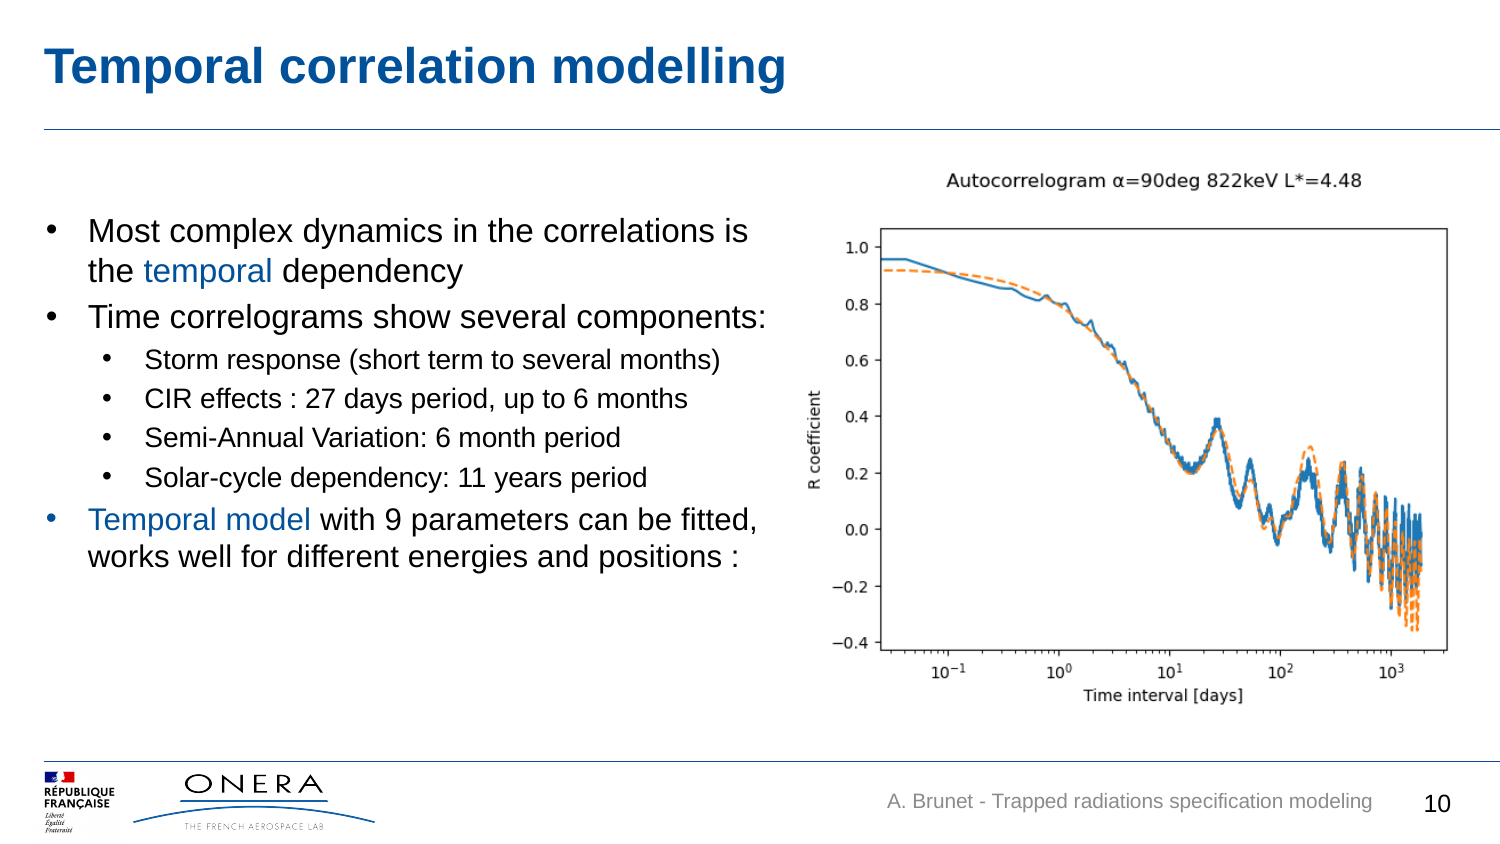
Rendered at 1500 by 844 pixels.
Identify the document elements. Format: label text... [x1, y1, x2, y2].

title Temporal correlation modelling [43, 0, 1486, 127]
picture [34, 761, 125, 843]
picture [133, 774, 375, 830]
slide_number 10 [1374, 760, 1500, 844]
picture [796, 162, 1458, 716]
footer A. Brunet - Trapped radiations specification modeling [466, 776, 1388, 824]
